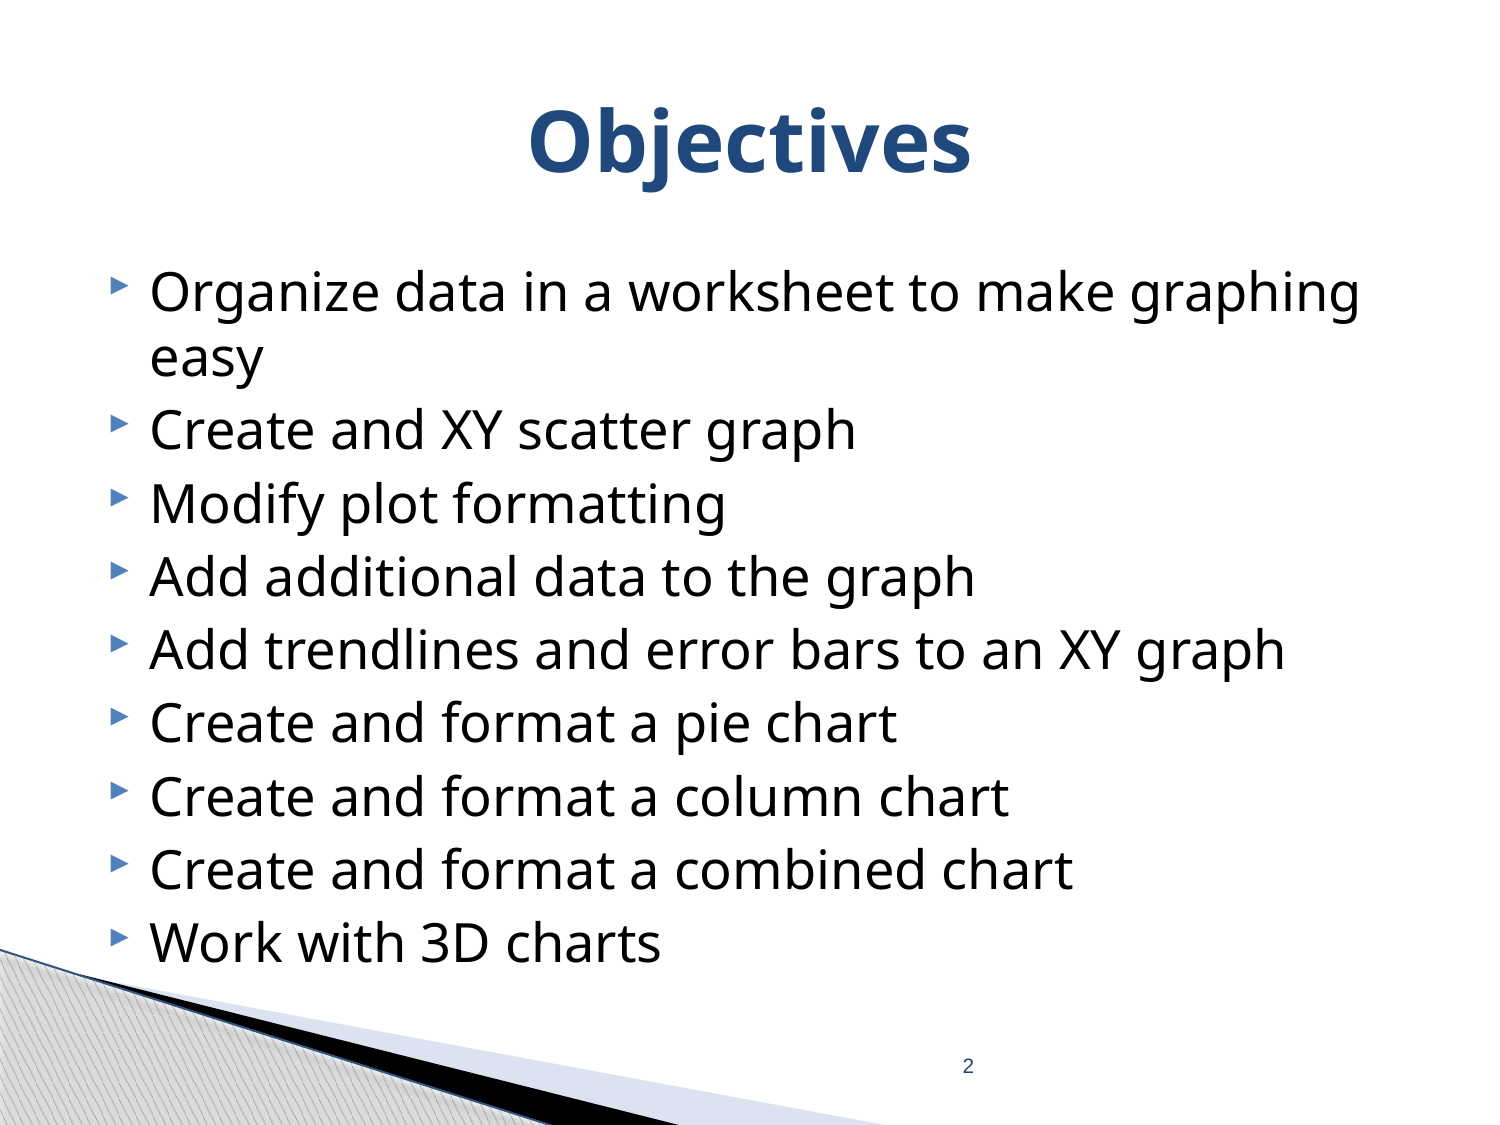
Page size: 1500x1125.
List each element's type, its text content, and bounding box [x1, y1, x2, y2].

list Organize data in a worksheet to make graphing easy Create and XY scatter graph Modify plot formatting Add additional data to the graph Add trendlines and error bars to an XY graph Create and format a pie chart Create and format a column chart Create and format a combined chart Work with 3D charts [75, 249, 1425, 1075]
title Objectives [75, 45, 1425, 233]
slide_number 2 [99, 1025, 990, 1085]
